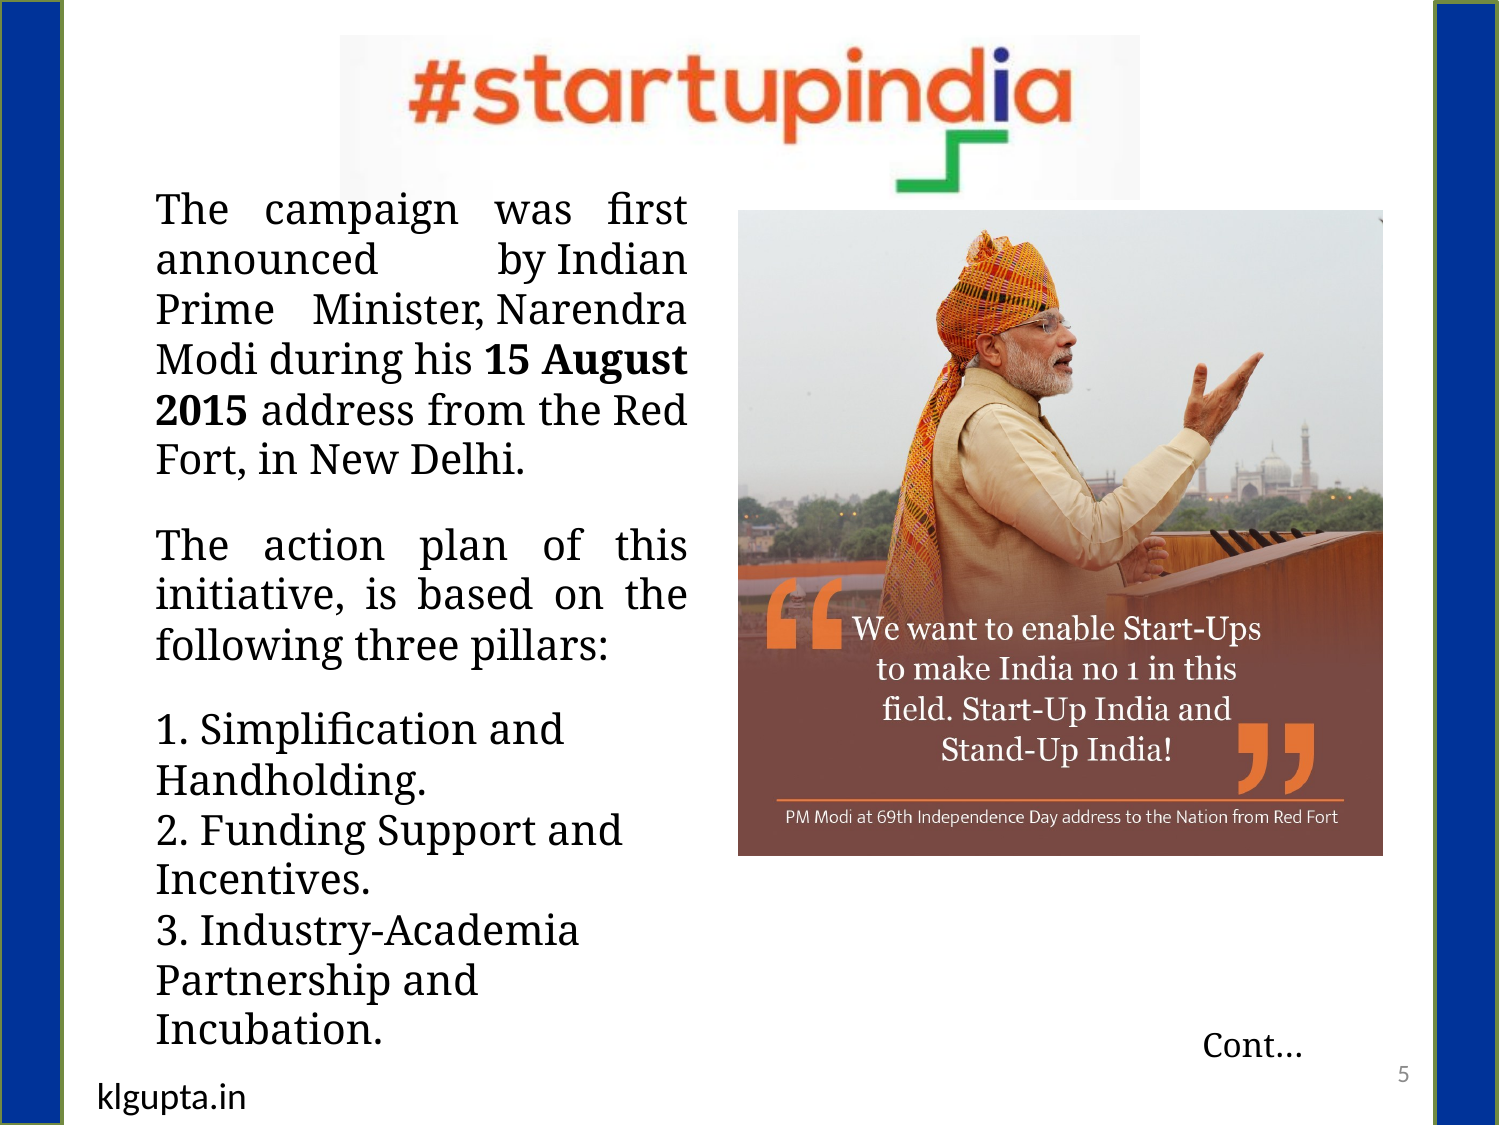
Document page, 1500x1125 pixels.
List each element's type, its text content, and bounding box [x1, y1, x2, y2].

picture [339, 34, 1141, 200]
text_box [1433, 0, 1499, 1125]
text_box The campaign was first announced by Indian Prime Minister, Narendra Modi during his 15 August 2015 address from the Red Fort, in New Delhi. The action plan of this initiative, is based on the following three pillars: 1. Simplification and Handholding. 2. Funding Support and Incentives. 3. Industry-Academia Partnership and Incubation. [140, 175, 704, 1061]
picture [737, 210, 1383, 856]
text_box klgupta.in [82, 1064, 282, 1125]
text_box Cont… [1187, 1016, 1334, 1072]
slide_number 5 [1074, 1042, 1425, 1103]
text_box [0, 0, 64, 1125]
